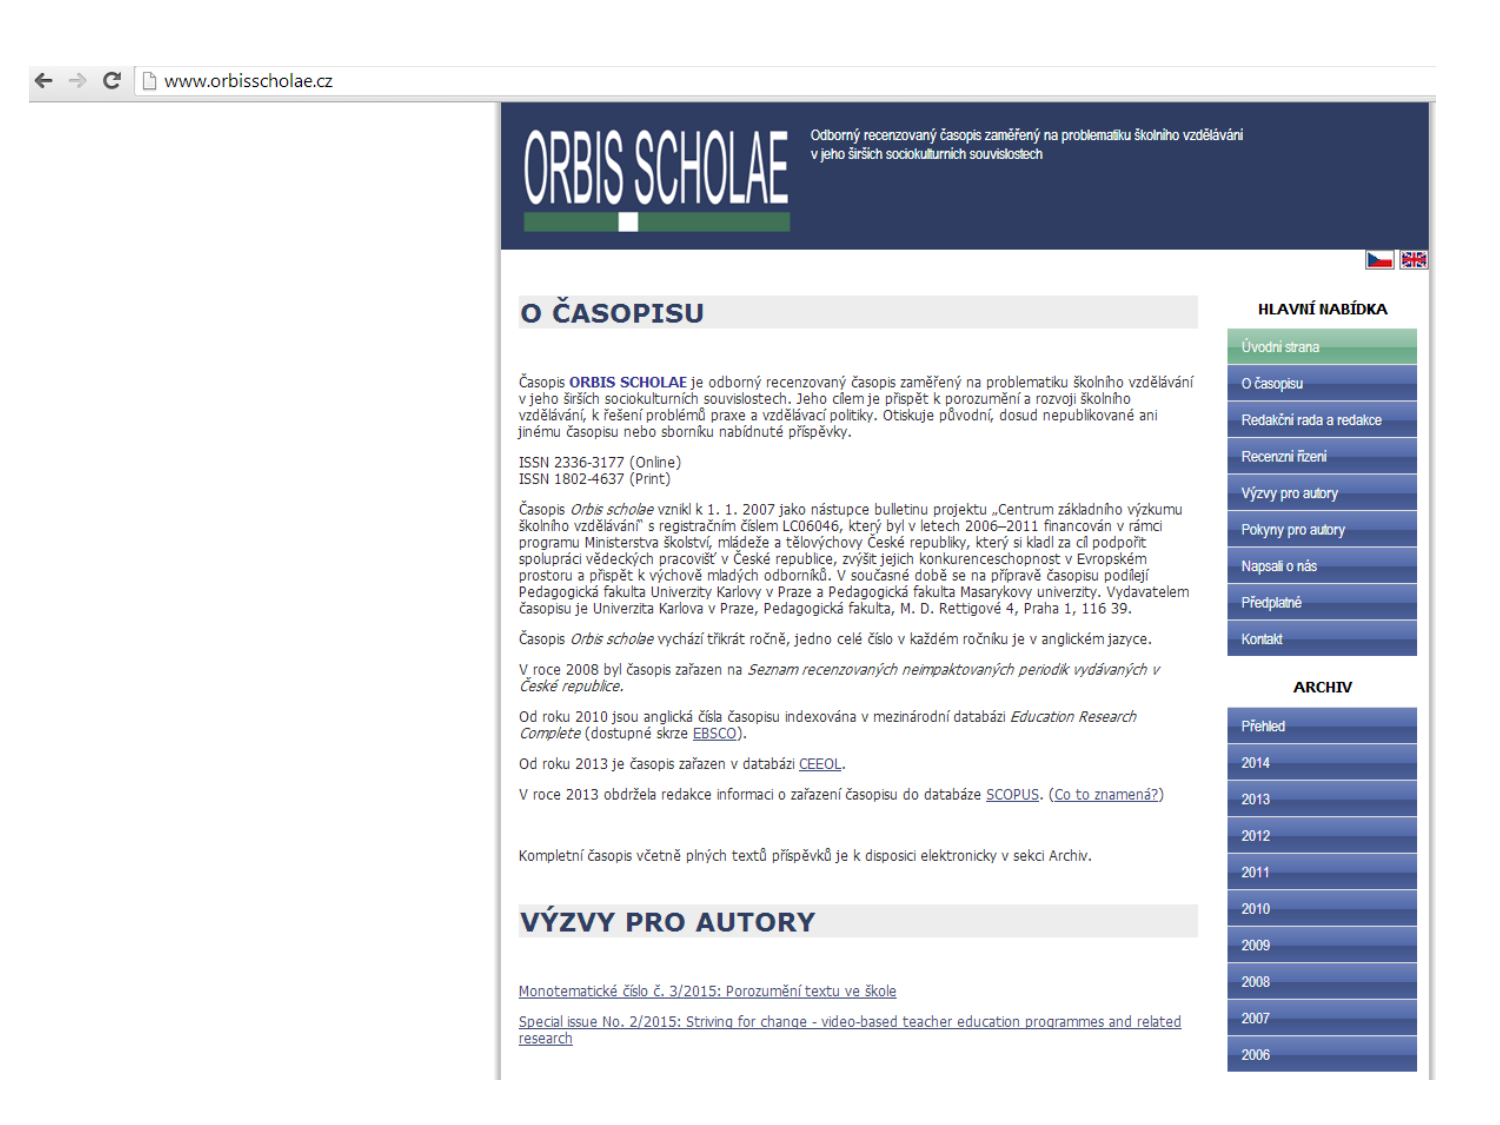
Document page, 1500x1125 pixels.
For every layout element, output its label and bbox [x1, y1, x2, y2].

picture [29, 65, 1436, 1080]
